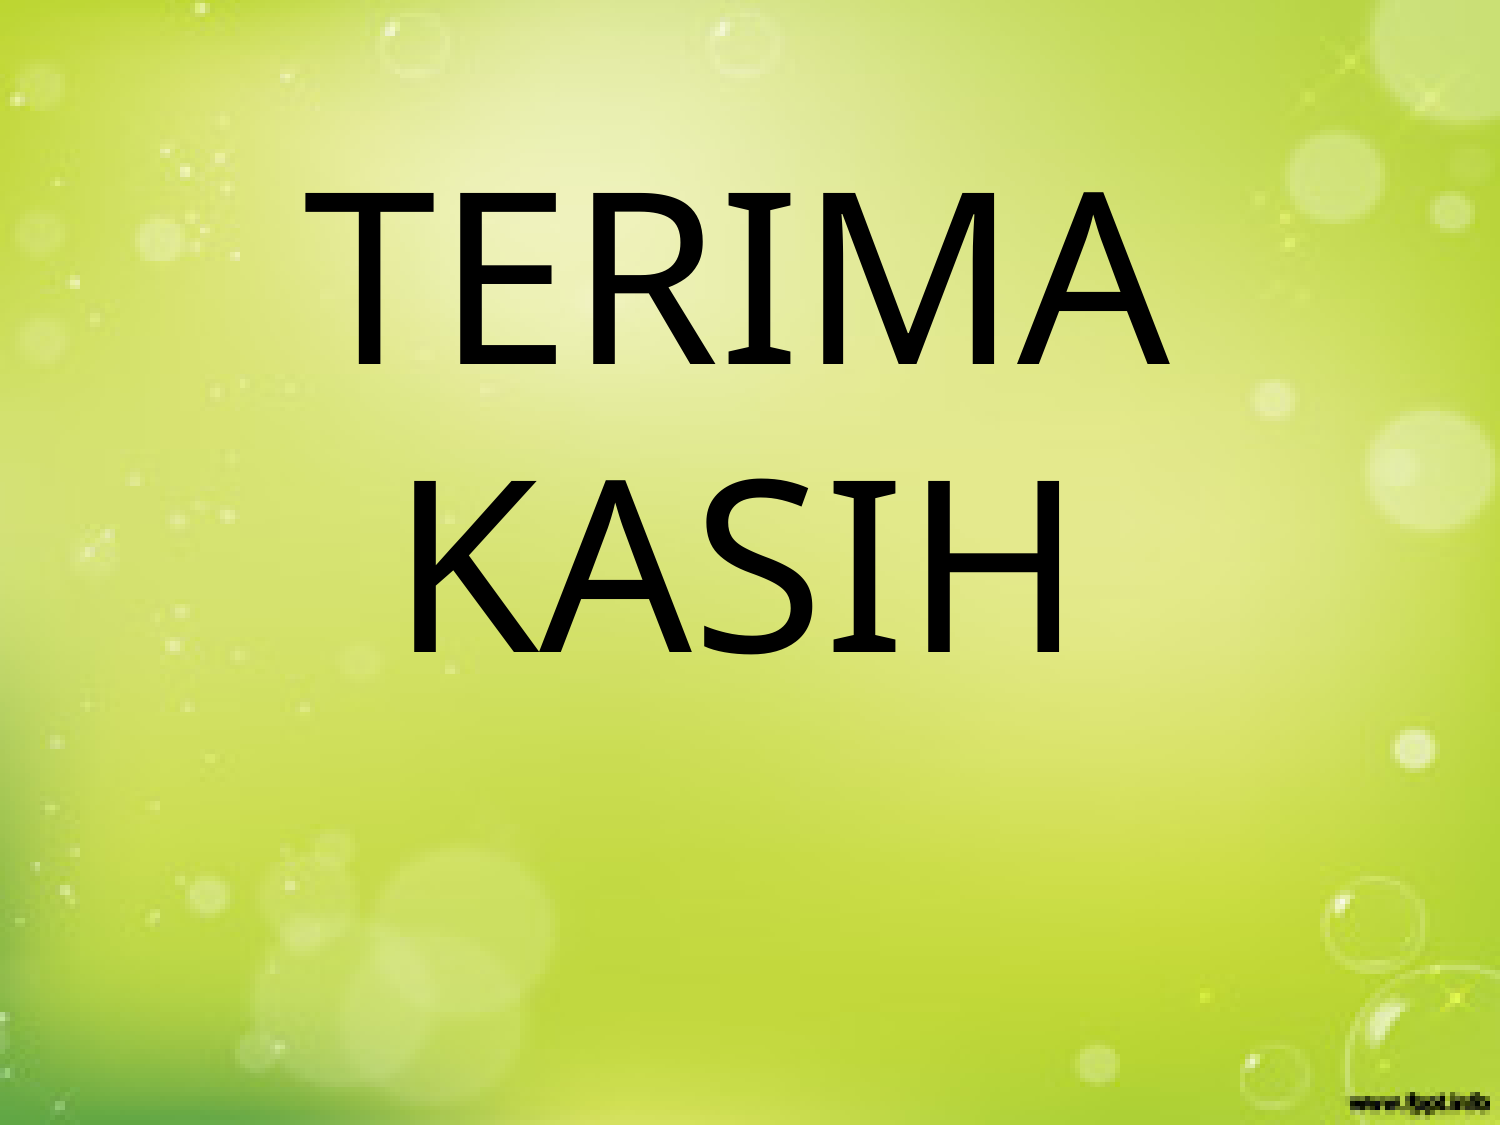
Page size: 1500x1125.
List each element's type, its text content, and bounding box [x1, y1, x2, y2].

picture [0, 0, 1500, 1125]
title TERIMA KASIH [62, 162, 1413, 950]
